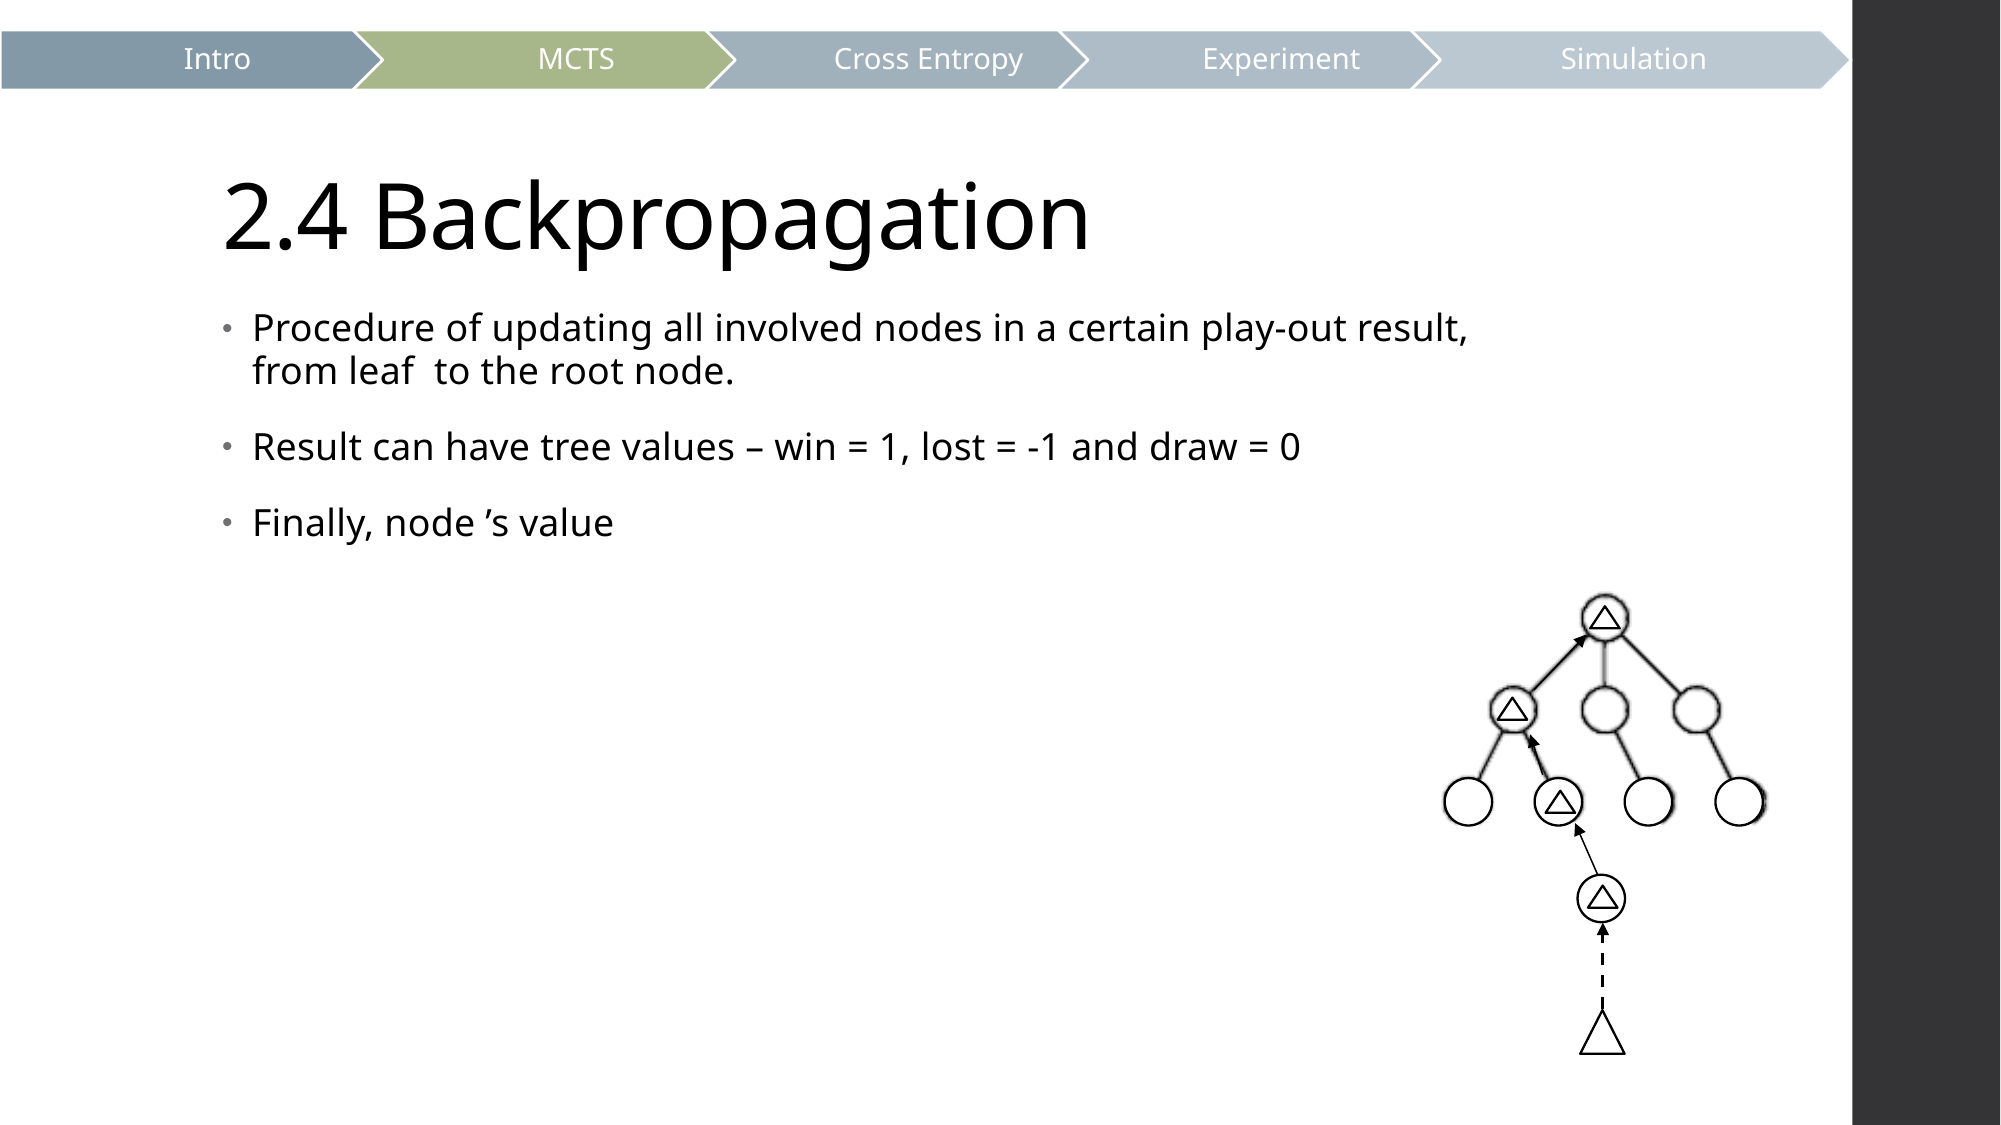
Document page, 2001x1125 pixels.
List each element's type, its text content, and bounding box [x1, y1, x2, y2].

text_box [1576, 873, 1627, 924]
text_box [1430, 585, 1788, 832]
title 2.4 Backpropagation [206, 102, 1797, 278]
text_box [1533, 634, 1587, 691]
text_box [1574, 822, 1598, 875]
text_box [0, 29, 1852, 91]
text_box [1579, 1013, 1626, 1055]
text_box [1586, 884, 1619, 909]
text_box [1530, 734, 1543, 776]
